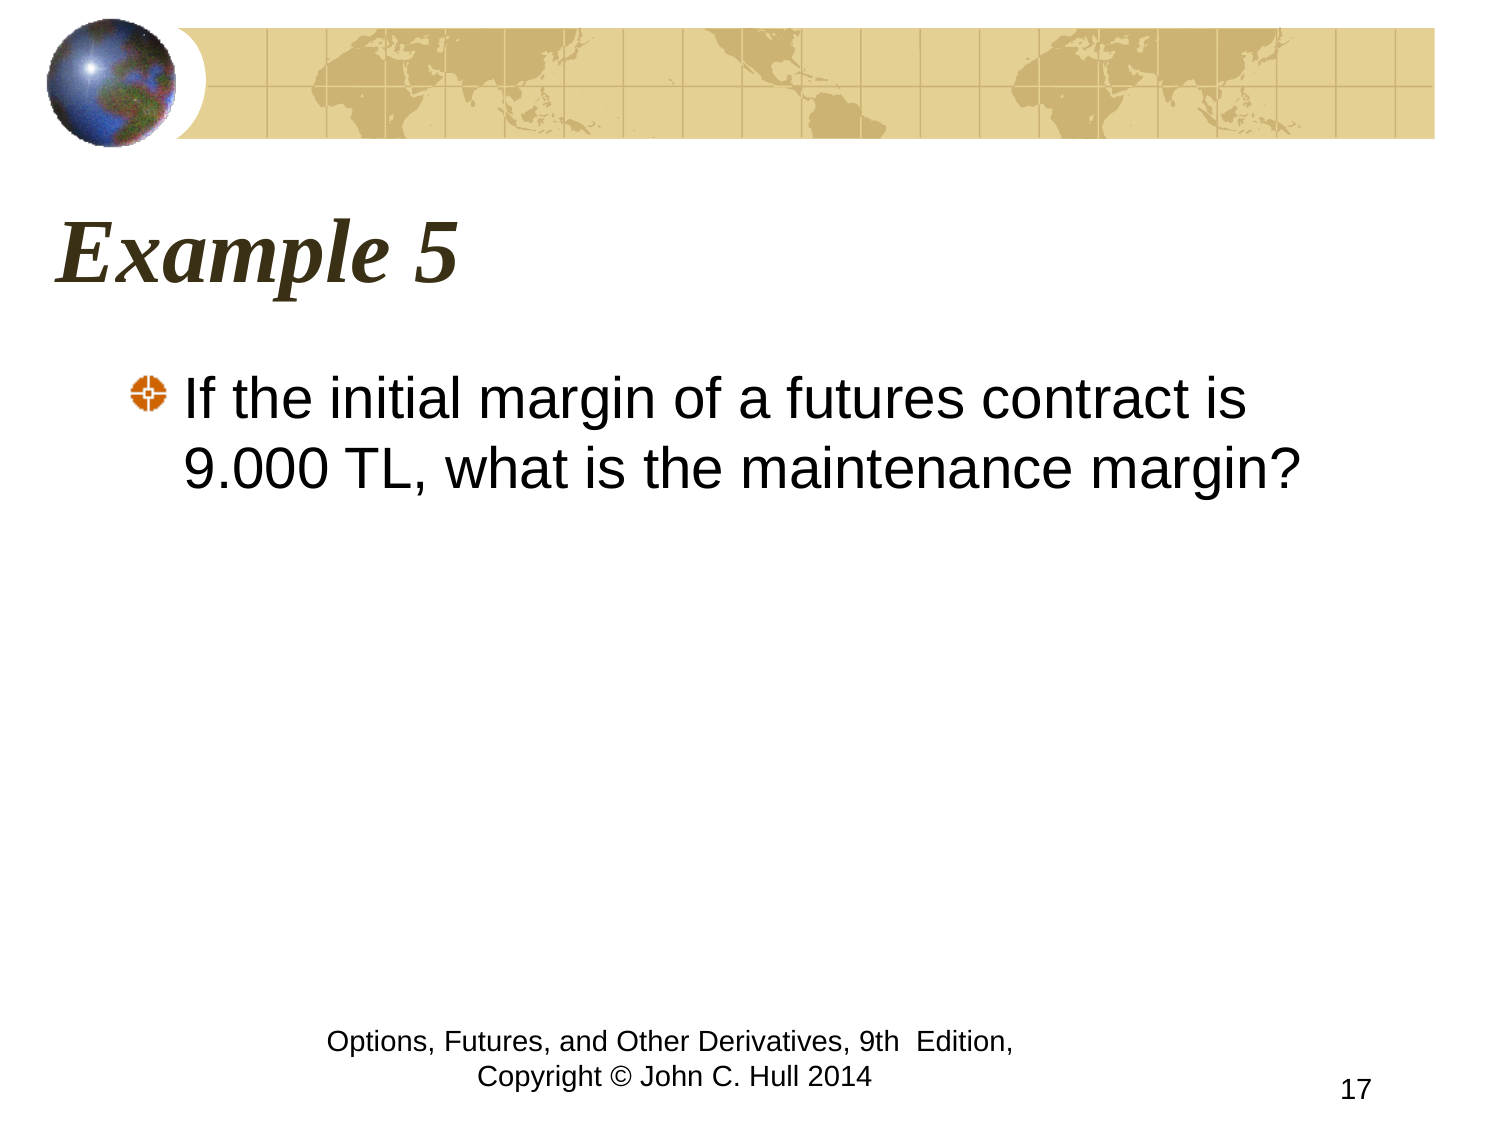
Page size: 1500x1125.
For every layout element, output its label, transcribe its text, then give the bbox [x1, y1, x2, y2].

title Example 5 [40, 152, 1316, 341]
picture [127, 374, 169, 416]
slide_number 17 [1074, 1037, 1388, 1113]
footer Options, Futures, and Other Derivatives, 9th Edition, Copyright © John C. Hull 2014 [262, 1024, 1088, 1101]
list If the initial margin of a futures contract is 9.000 TL, what is the maintenance margin? [112, 352, 1388, 1028]
picture [42, 14, 190, 151]
